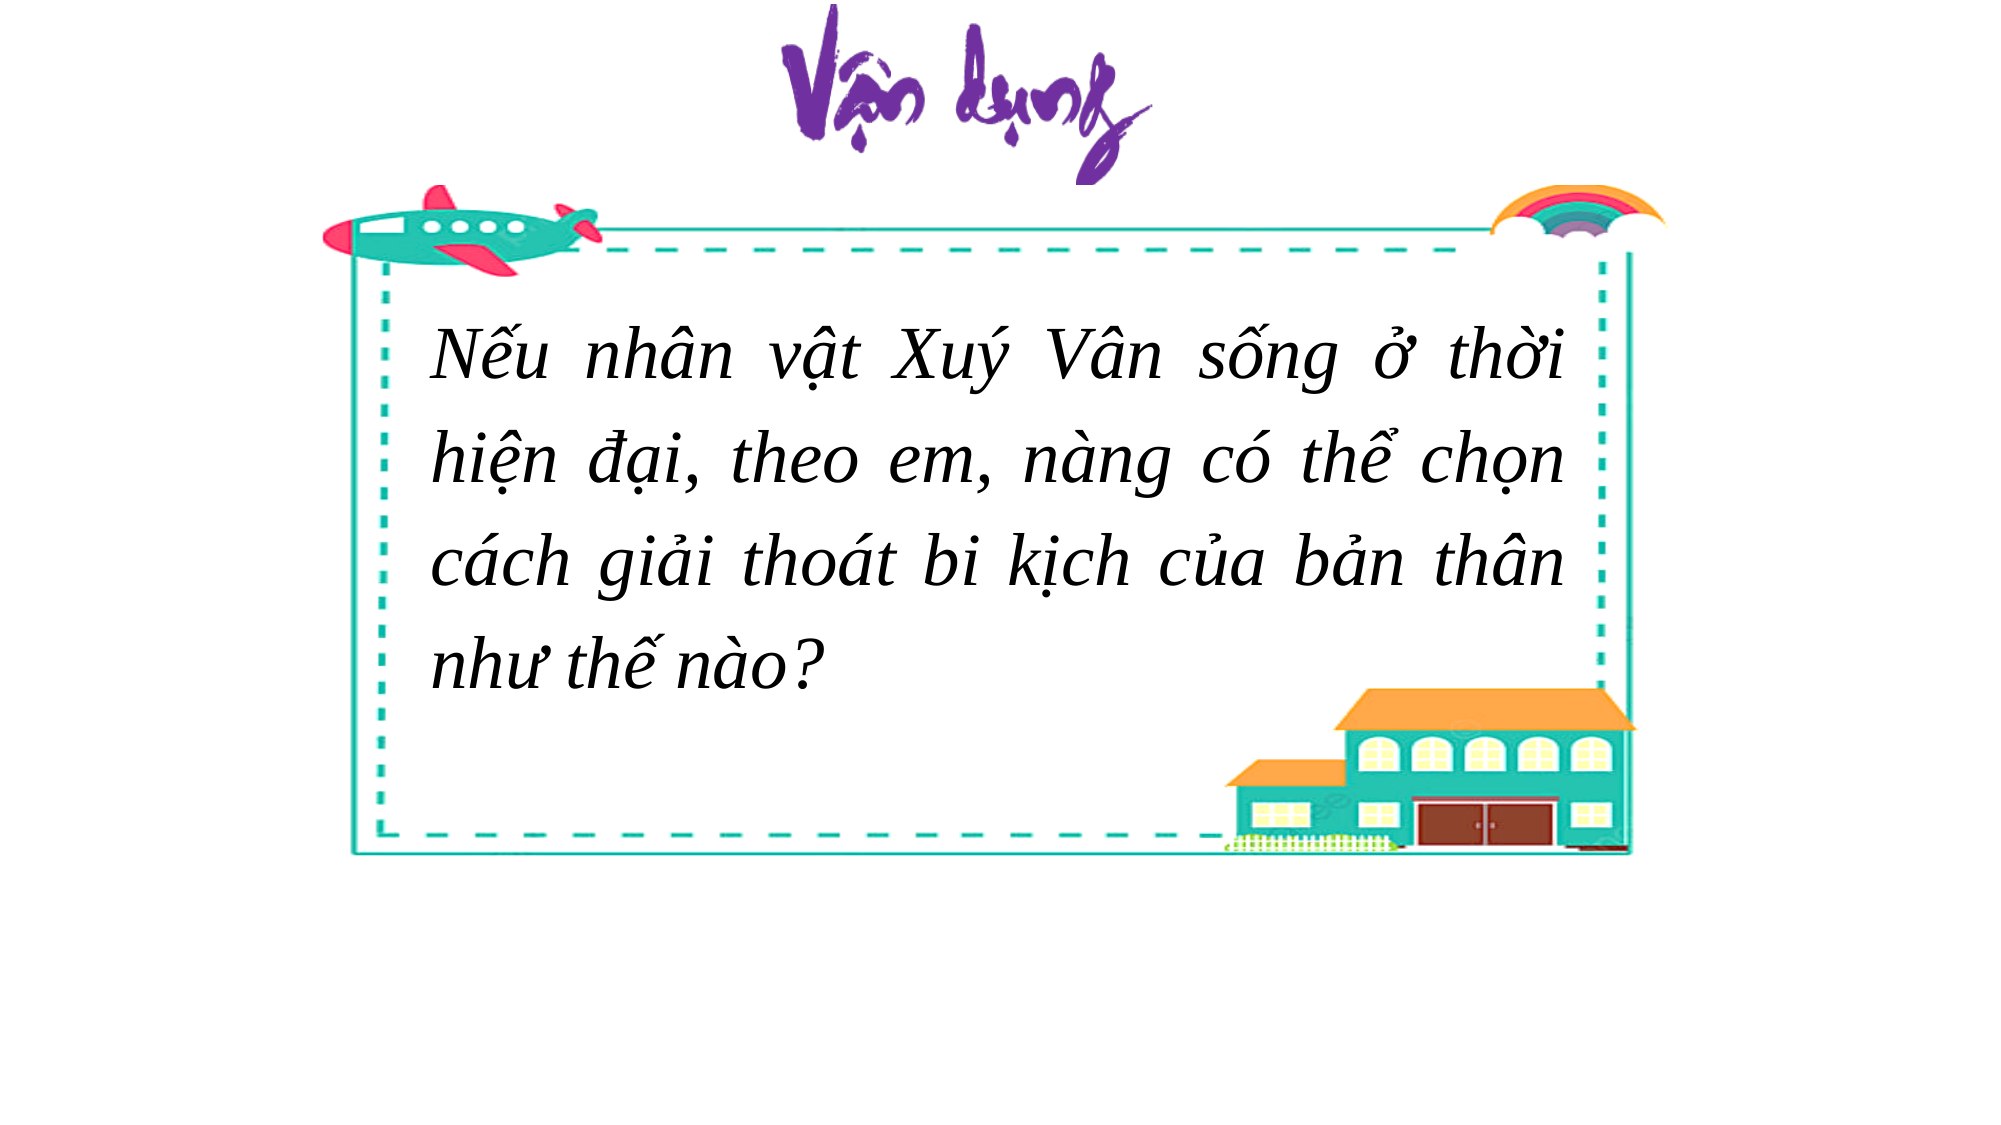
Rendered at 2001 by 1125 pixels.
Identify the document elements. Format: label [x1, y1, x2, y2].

picture [322, 4, 1810, 866]
